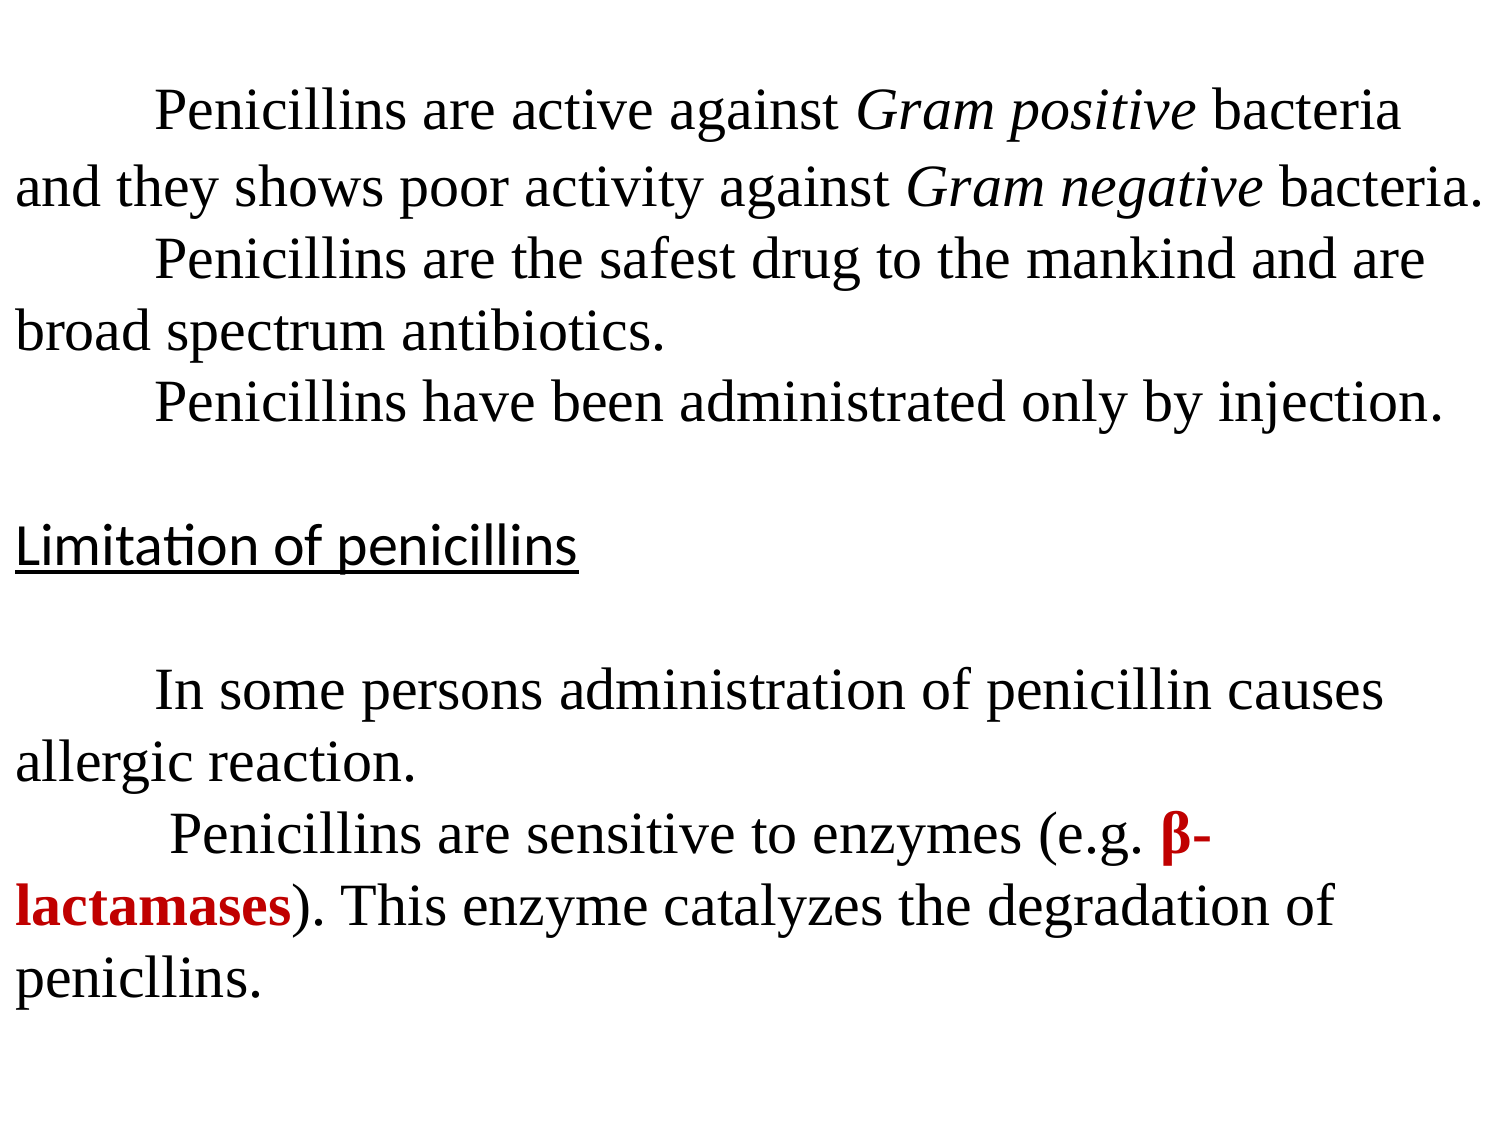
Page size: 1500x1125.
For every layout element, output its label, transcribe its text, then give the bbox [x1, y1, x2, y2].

title Penicillins are active against Gram positive bacteria and they shows poor activity against Gram negative bacteria. Penicillins are the safest drug to the mankind and are broad spectrum antibiotics. Penicillins have been administrated only by injection. Limitation of penicillins In some persons administration of penicillin causes allergic reaction. Penicillins are sensitive to enzymes (e.g. β-lactamases). This enzyme catalyzes the degradation of penicllins. [0, 0, 1500, 1125]
